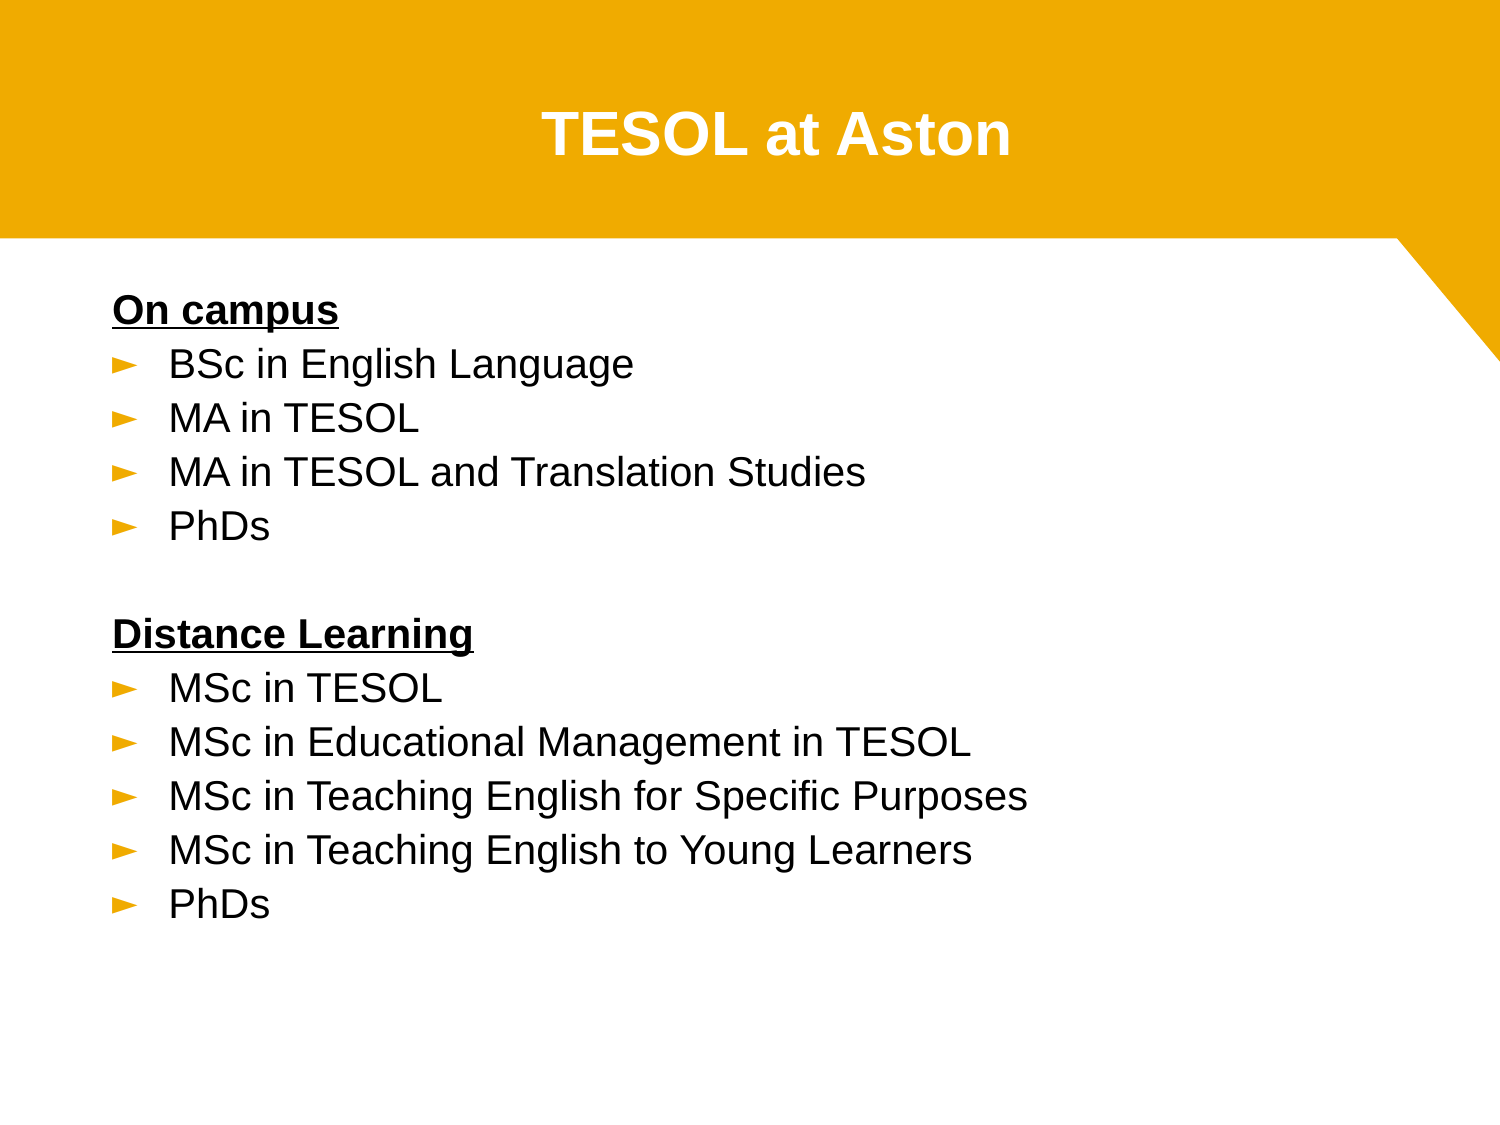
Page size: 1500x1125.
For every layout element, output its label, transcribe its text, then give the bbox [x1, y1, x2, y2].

list On campus BSc in English Language MA in TESOL MA in TESOL and Translation Studies PhDs Distance Learning MSc in TESOL MSc in Educational Management in TESOL MSc in Teaching English for Specific Purposes MSc in Teaching English to Young Learners PhDs [112, 278, 1398, 1004]
title TESOL at Aston [156, 92, 1398, 177]
